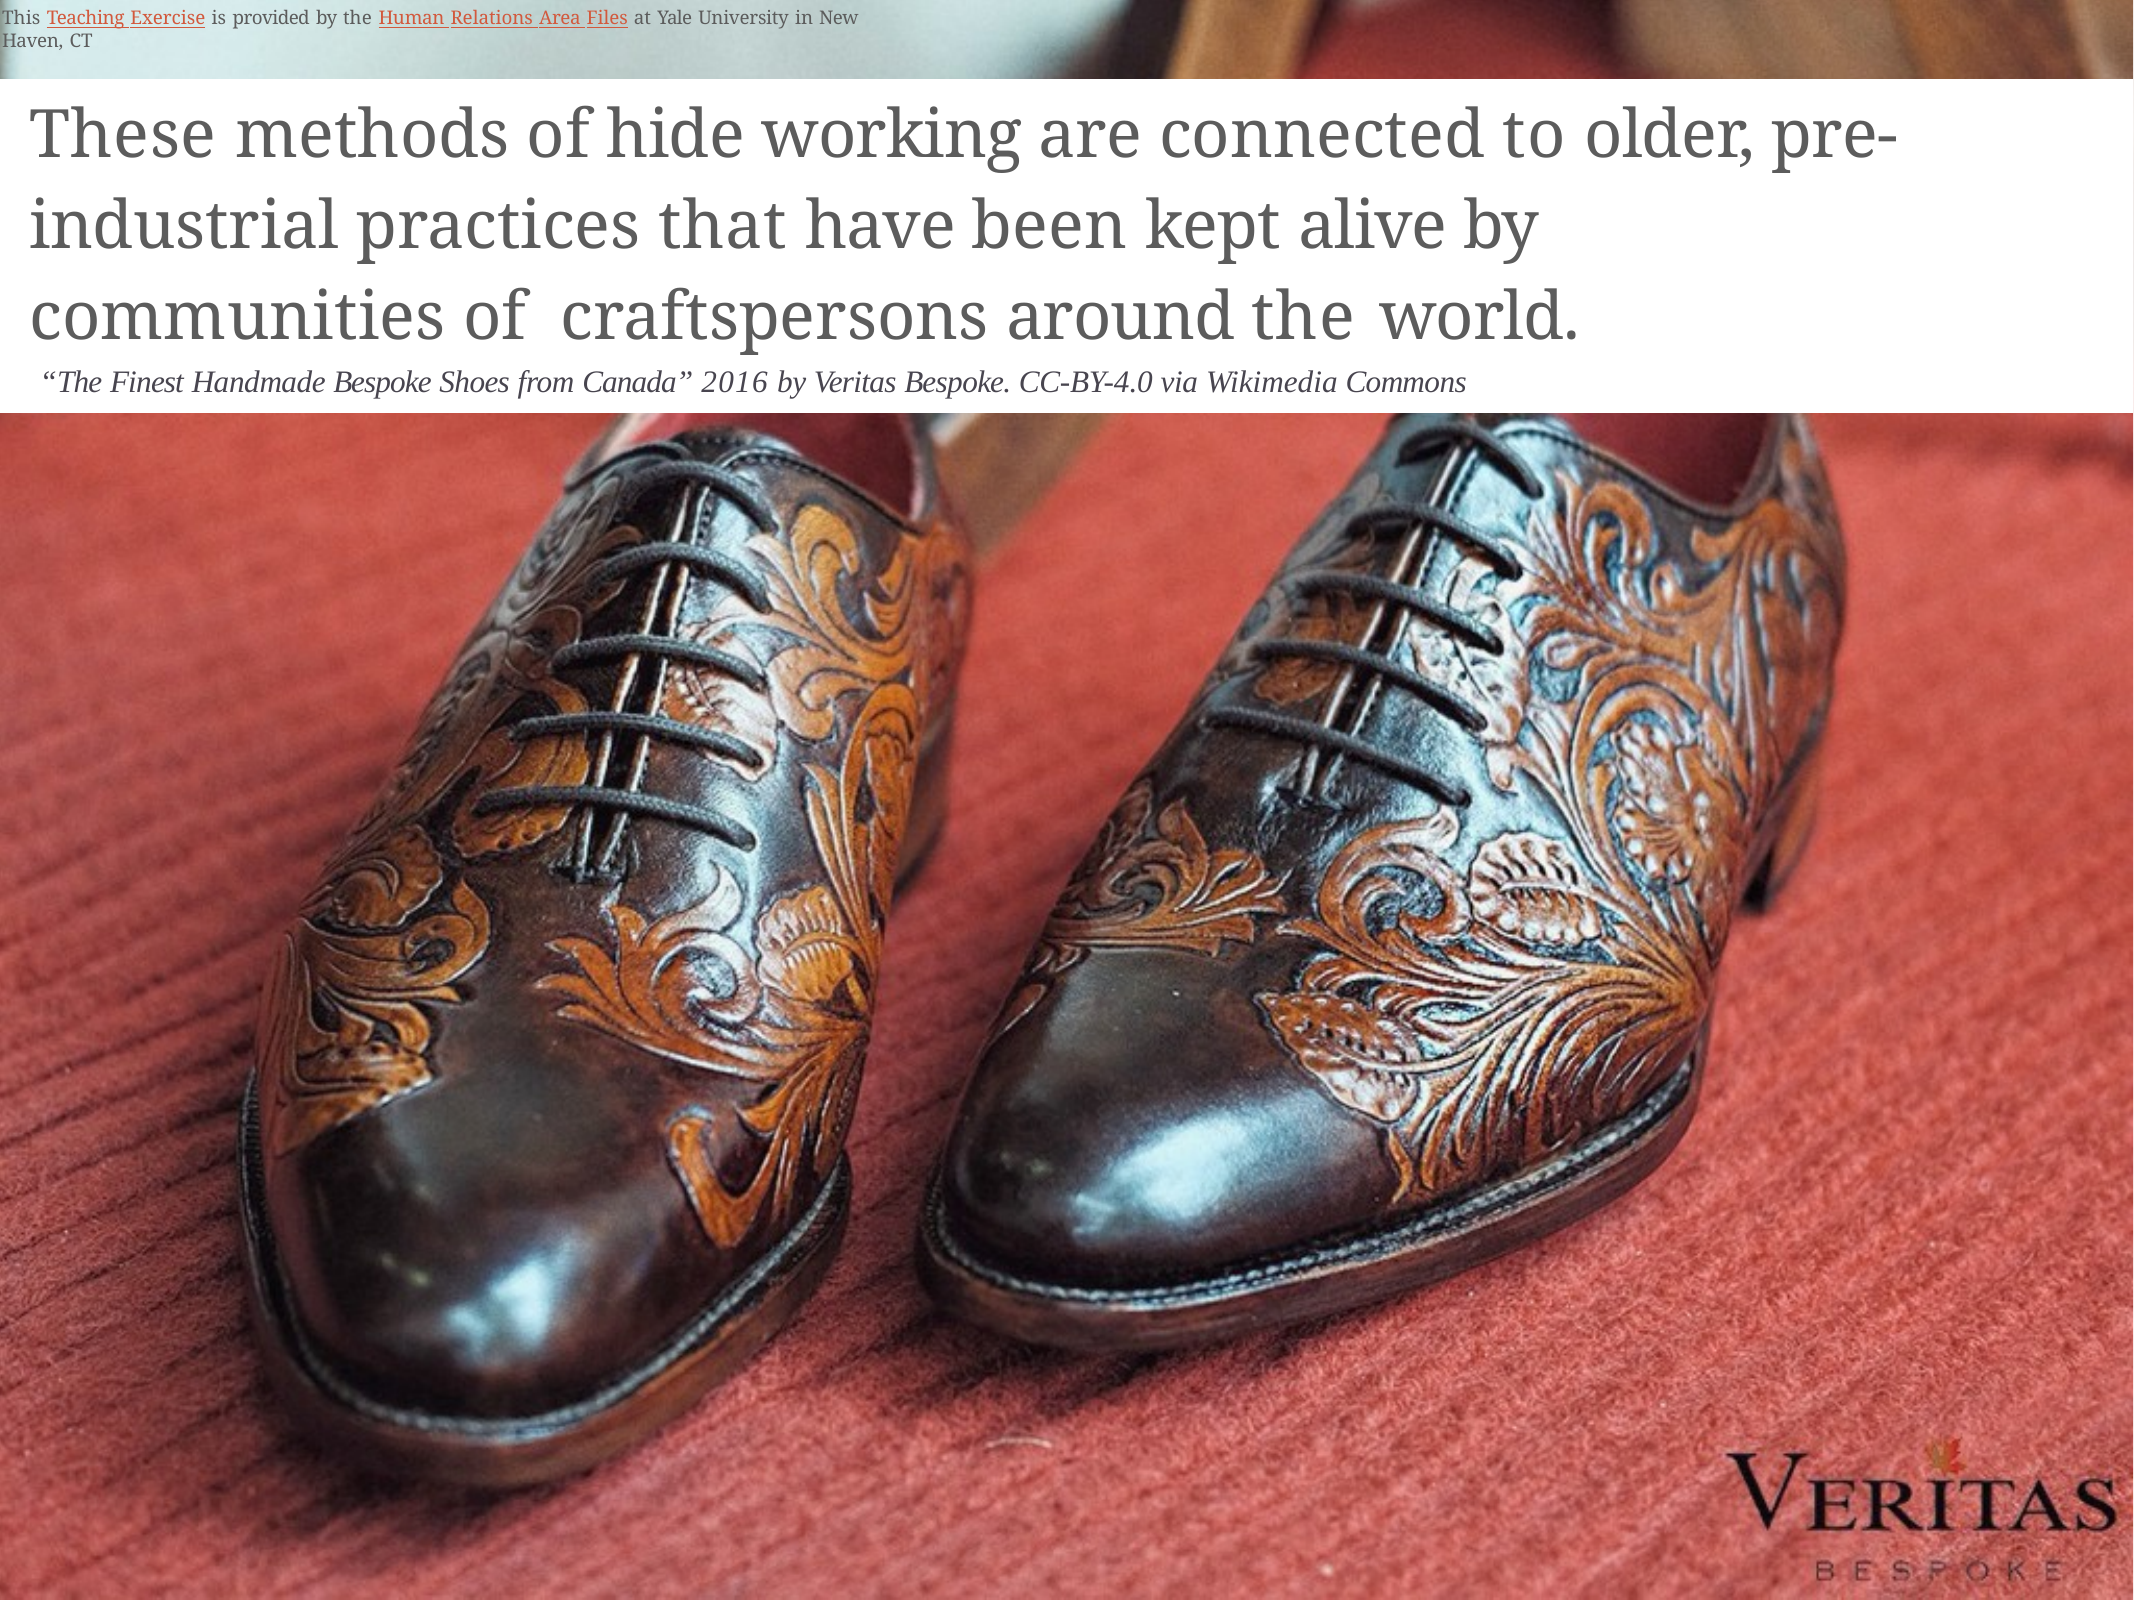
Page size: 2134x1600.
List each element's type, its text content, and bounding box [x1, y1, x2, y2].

text_box [0, 0, 2134, 79]
text_box [0, 79, 2134, 413]
text_box This Teaching Exercise is provided by the Human Relations Area Files at Yale University in New Haven, CT [0, 4, 919, 52]
text_box [0, 413, 2134, 1600]
title These methods of hide working are connected to older, pre- industrial practices that have been kept alive by communities of craftspersons around the world. “The Finest Handmade Bespoke Shoes from Canada” 2016 by Veritas Bespoke. CC-BY-4.0 via Wikimedia Commons [27, 77, 1922, 399]
